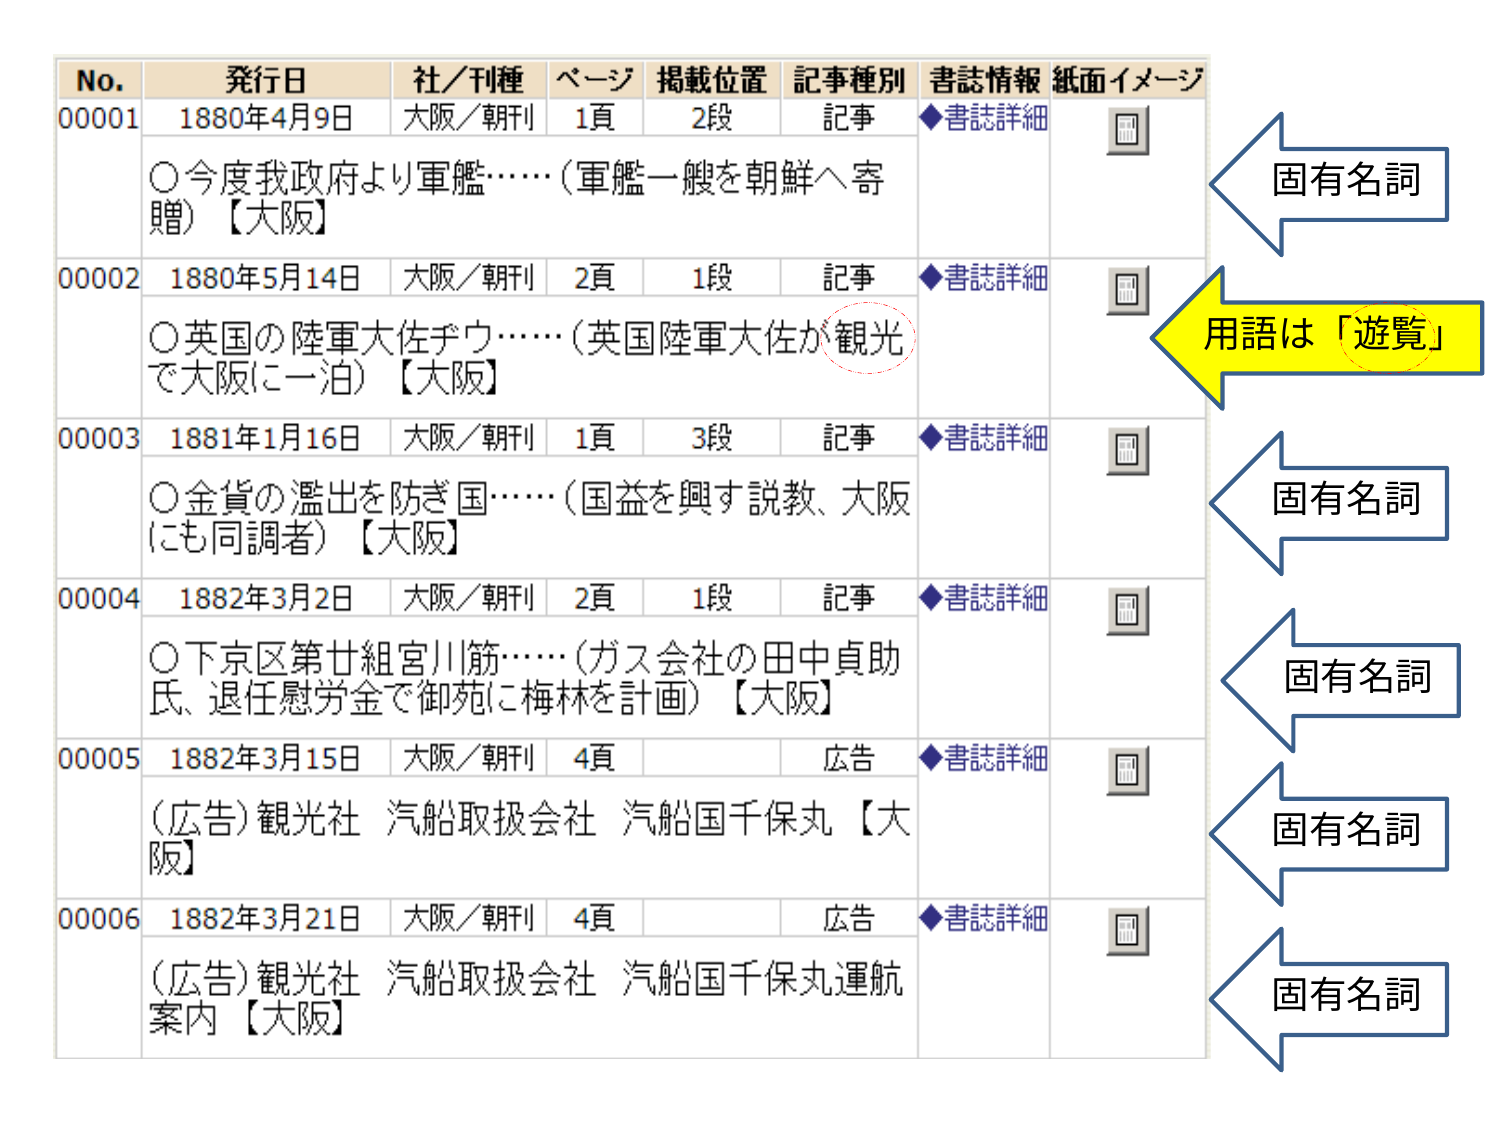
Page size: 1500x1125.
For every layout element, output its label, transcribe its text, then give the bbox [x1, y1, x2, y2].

text_box 固有名詞 [1220, 607, 1461, 754]
text_box 固有名詞 [1215, 111, 1450, 258]
text_box 用語は「遊覧」 [1215, 265, 1390, 411]
text_box 固有名詞 [1215, 926, 1450, 1073]
text_box [1338, 300, 1438, 376]
text_box 固有名詞 [1215, 430, 1450, 577]
text_box 固有名詞 [1215, 761, 1450, 907]
text_box 用語は「遊覧」 [1390, 300, 1485, 376]
picture [52, 54, 1211, 1059]
